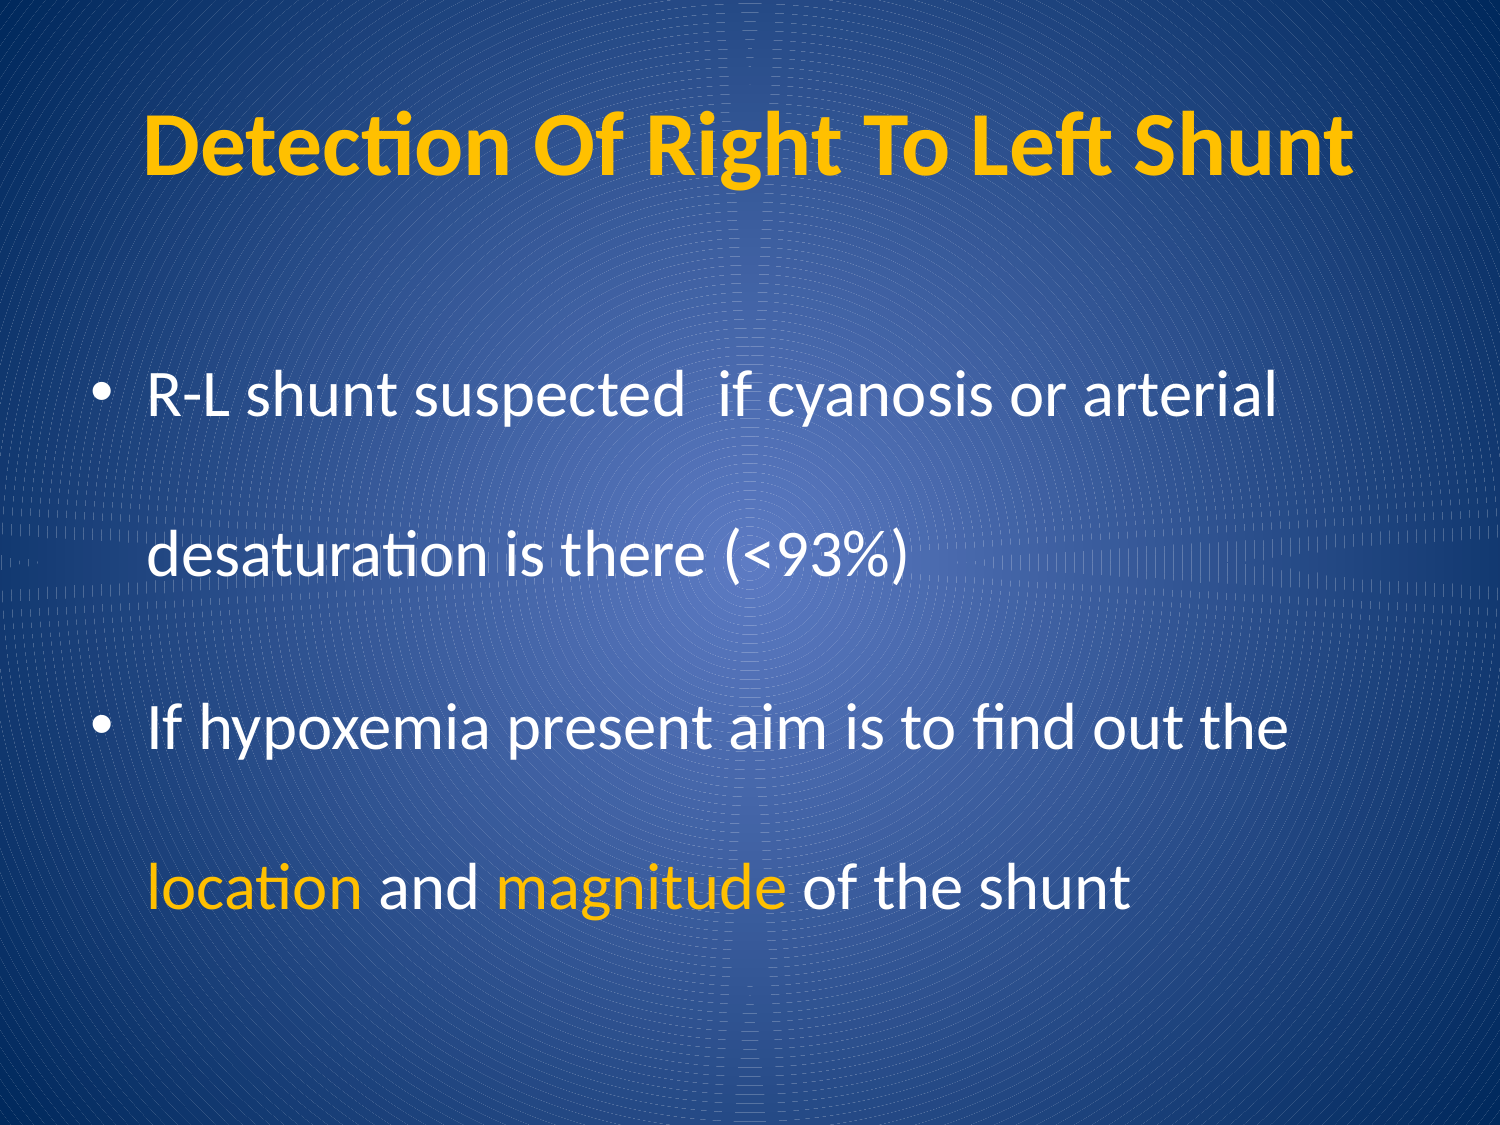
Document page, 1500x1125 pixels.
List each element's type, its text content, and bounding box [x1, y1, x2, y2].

title Detection Of Right To Left Shunt [75, 45, 1425, 233]
list R-L shunt suspected if cyanosis or arterial desaturation is there (<93%) If hypoxemia present aim is to find out the location and magnitude of the shunt [75, 262, 1425, 1005]
